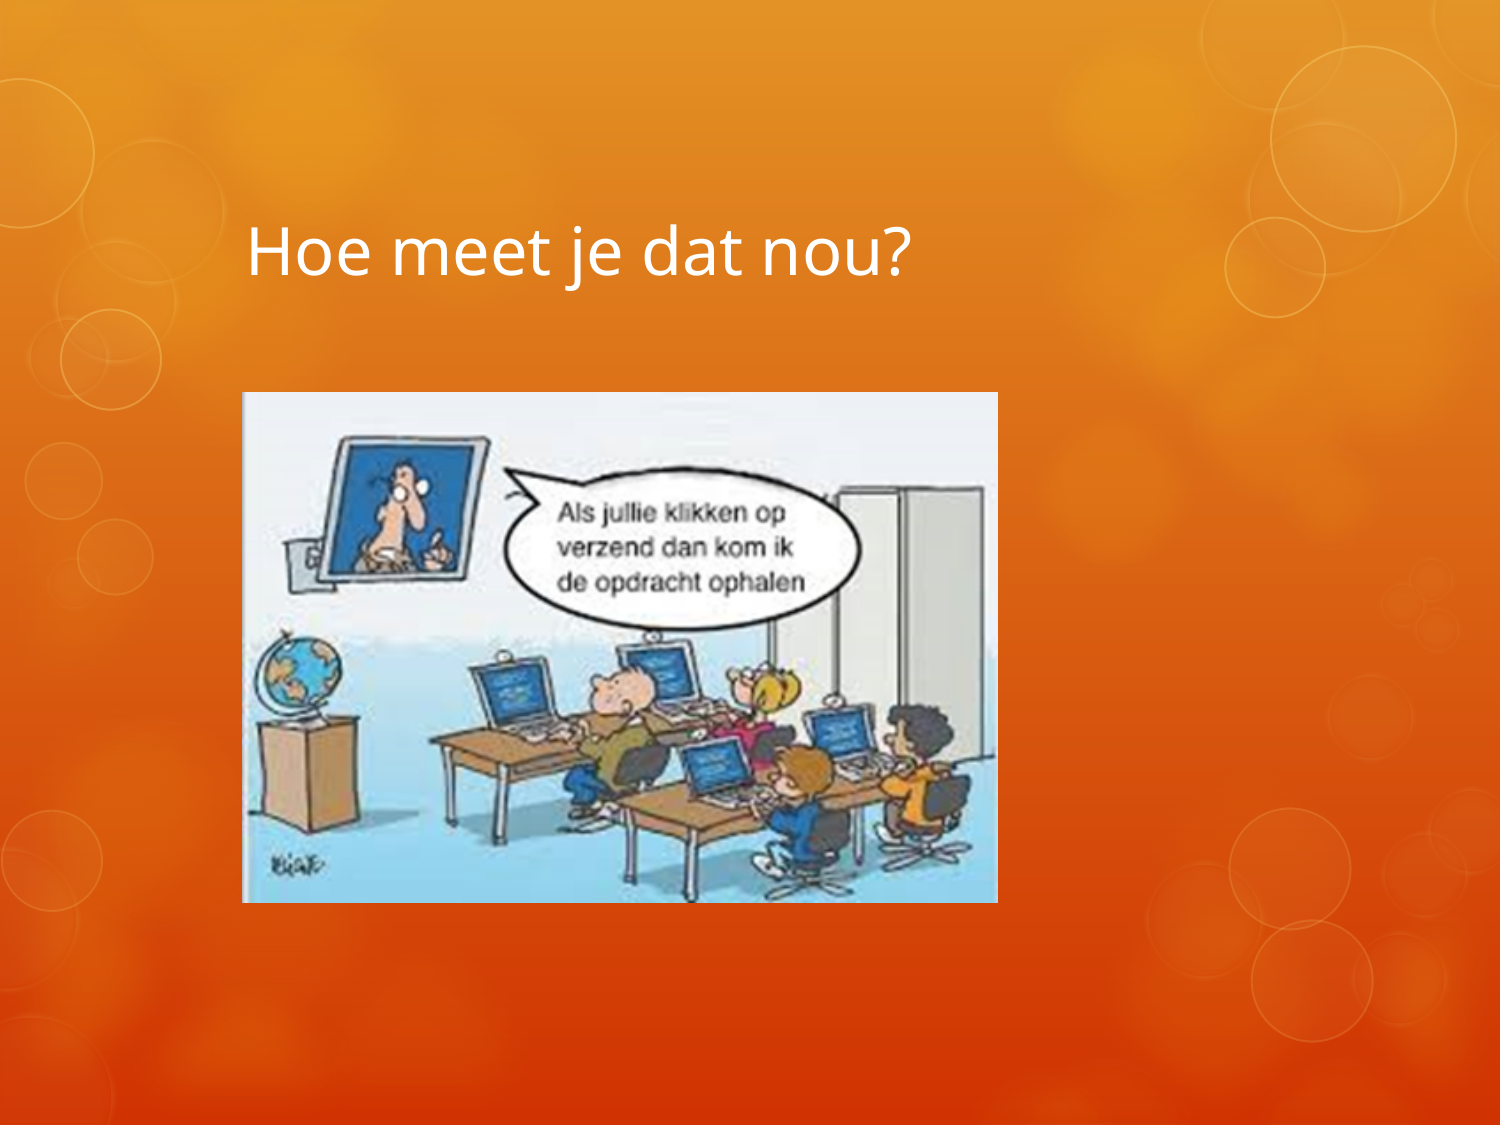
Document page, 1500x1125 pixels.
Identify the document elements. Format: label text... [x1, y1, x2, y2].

title Hoe meet je dat nou? [230, 172, 1399, 325]
picture [241, 391, 999, 903]
